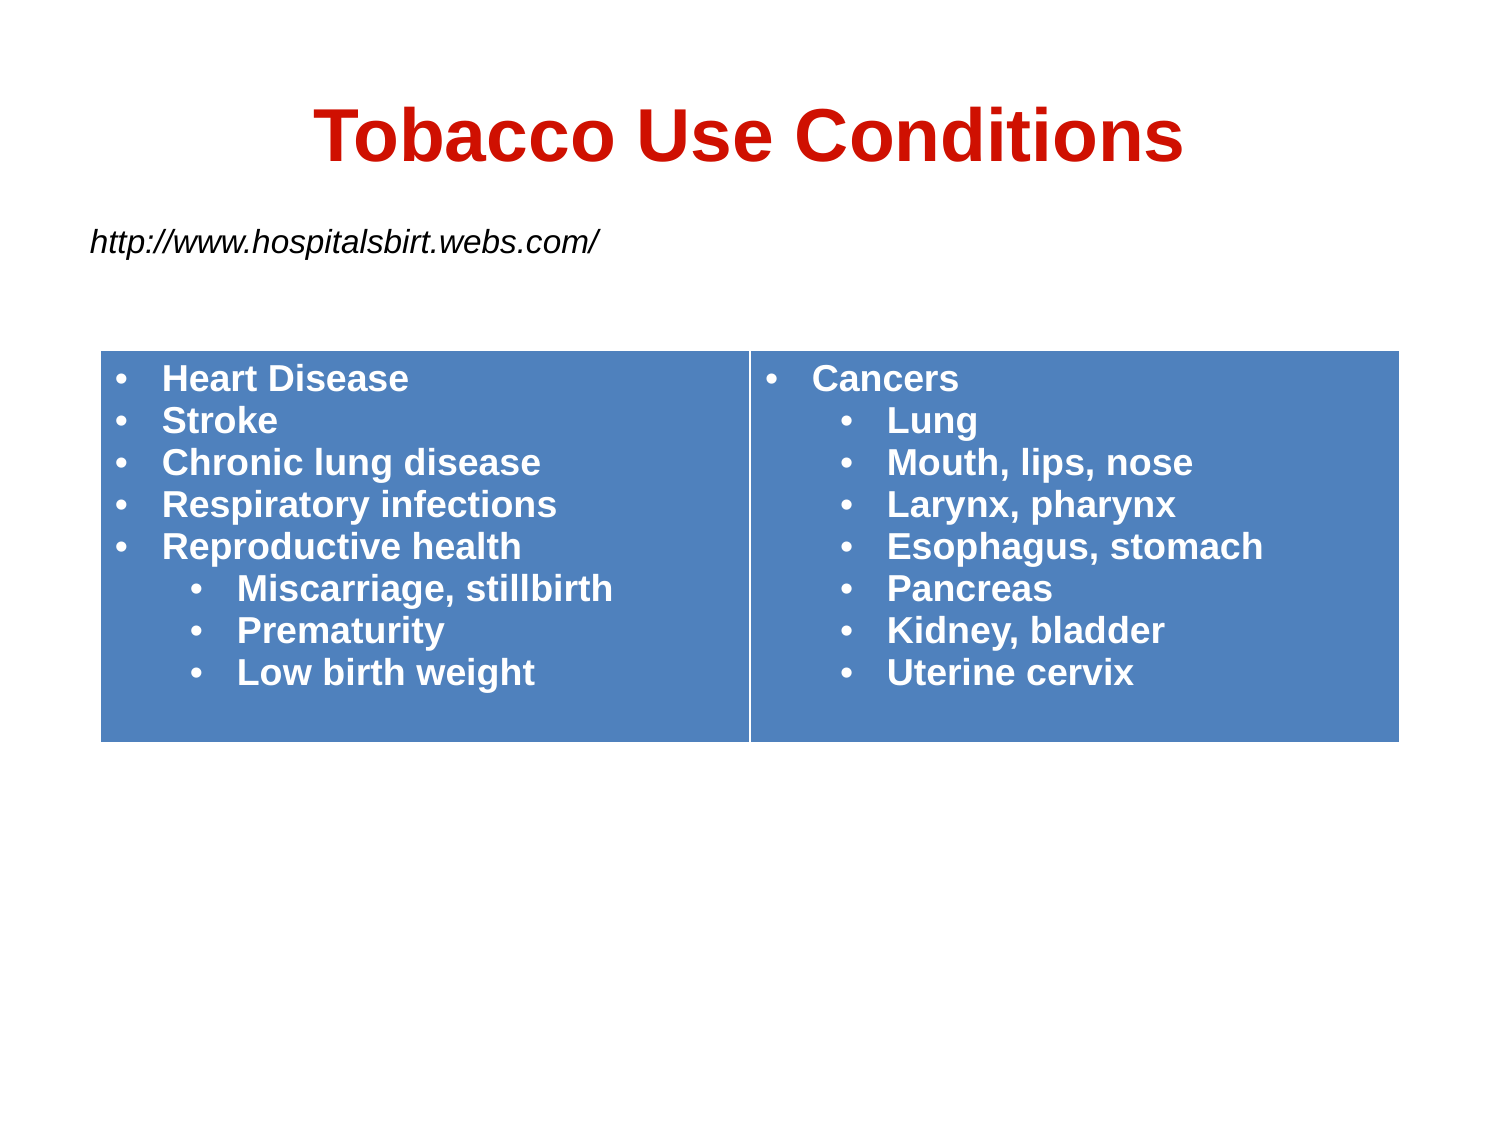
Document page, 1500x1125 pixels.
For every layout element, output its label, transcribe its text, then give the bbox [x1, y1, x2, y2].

table_header Heart Disease Stroke Chronic lung disease Respiratory infections Reproductive health Miscarriage, stillbirth Prematurity Low birth weight [101, 351, 749, 742]
text_box http://www.hospitalsbirt.webs.com/ [74, 212, 1125, 268]
table_header Cancers Lung Mouth, lips, nose Larynx, pharynx Esophagus, stomach Pancreas Kidney, bladder Uterine cervix [751, 351, 1399, 742]
title Tobacco Use Conditions [74, 37, 1426, 226]
